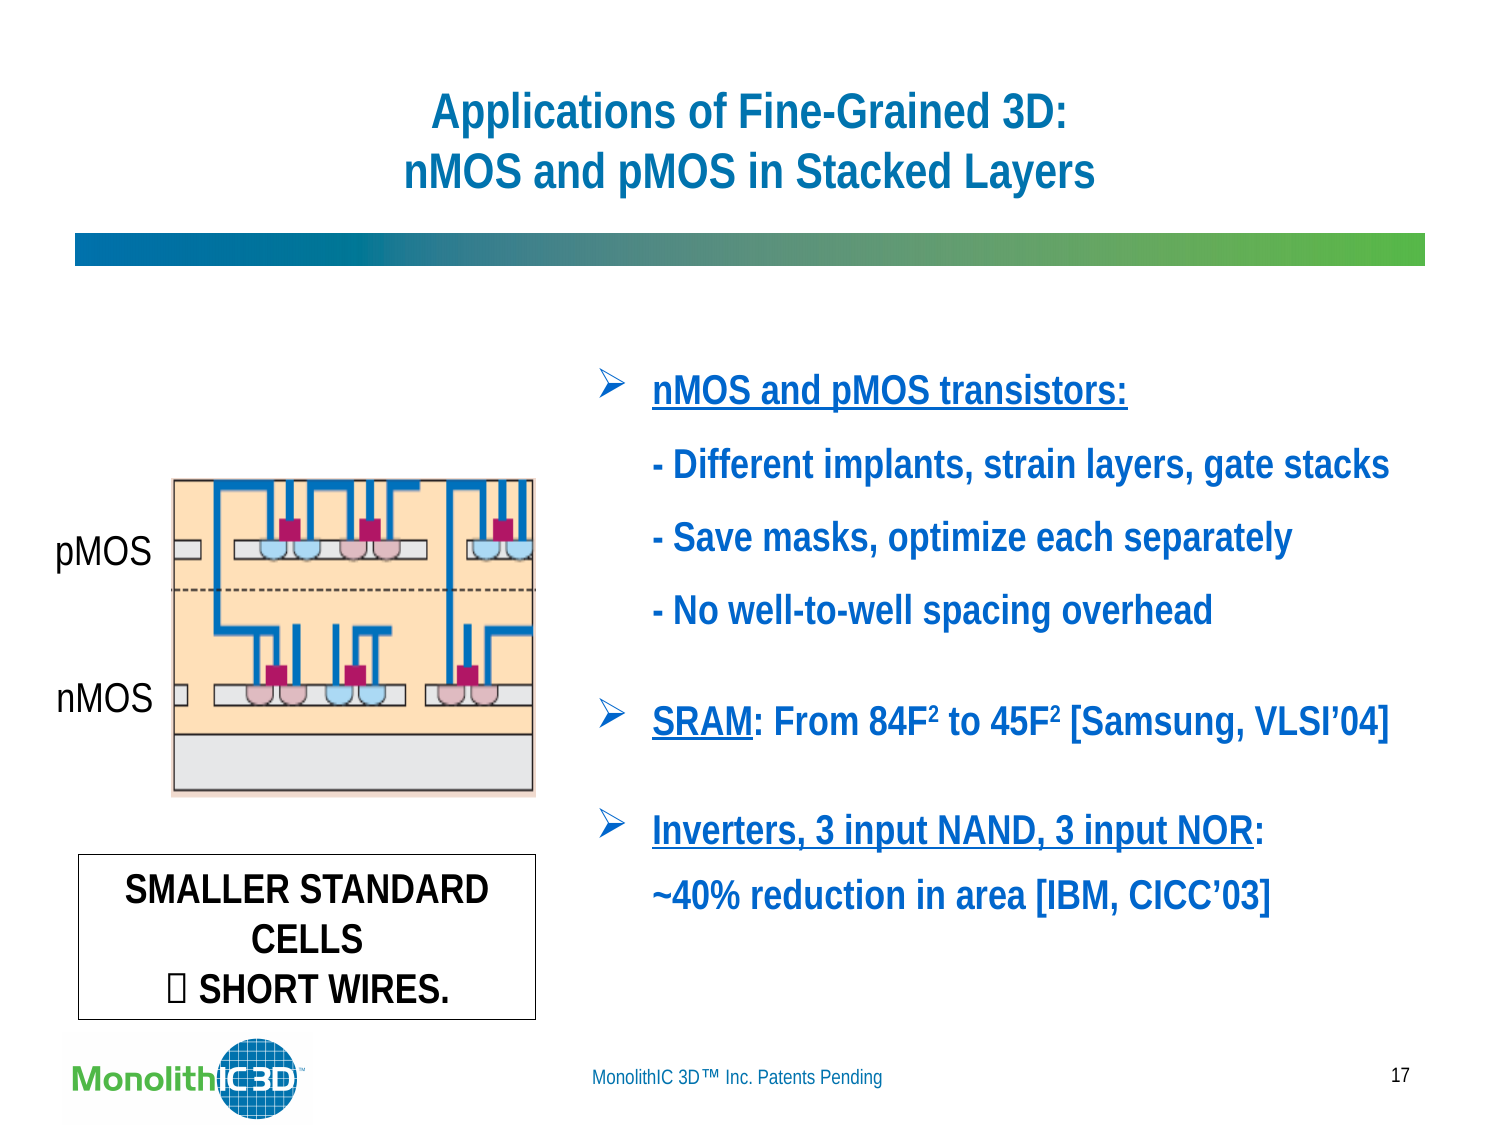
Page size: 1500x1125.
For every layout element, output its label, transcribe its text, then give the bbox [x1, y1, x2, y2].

picture [382, 233, 1425, 266]
text_box nMOS [41, 663, 166, 728]
list nMOS and pMOS transistors: - Different implants, strain layers, gate stacks - Save masks, optimize each separately - No well-to-well spacing overhead SRAM: From 84F2 to 45F2 [Samsung, VLSI’04] Inverters, 3 input NAND, 3 input NOR: ~40% reduction in area [IBM, CICC’03] [580, 340, 1444, 1109]
title Applications of Fine-Grained 3D: nMOS and pMOS in Stacked Layers [74, 44, 1426, 233]
picture [374, 233, 379, 266]
picture [62, 1032, 313, 1125]
footer MonolithIC 3D Inc. Patents Pending [500, 1055, 975, 1095]
text_box smaller standard cells  short wires. [78, 854, 536, 1020]
picture [171, 478, 536, 801]
text_box pMOS [40, 516, 166, 582]
slide_number 17 [1257, 1054, 1425, 1105]
